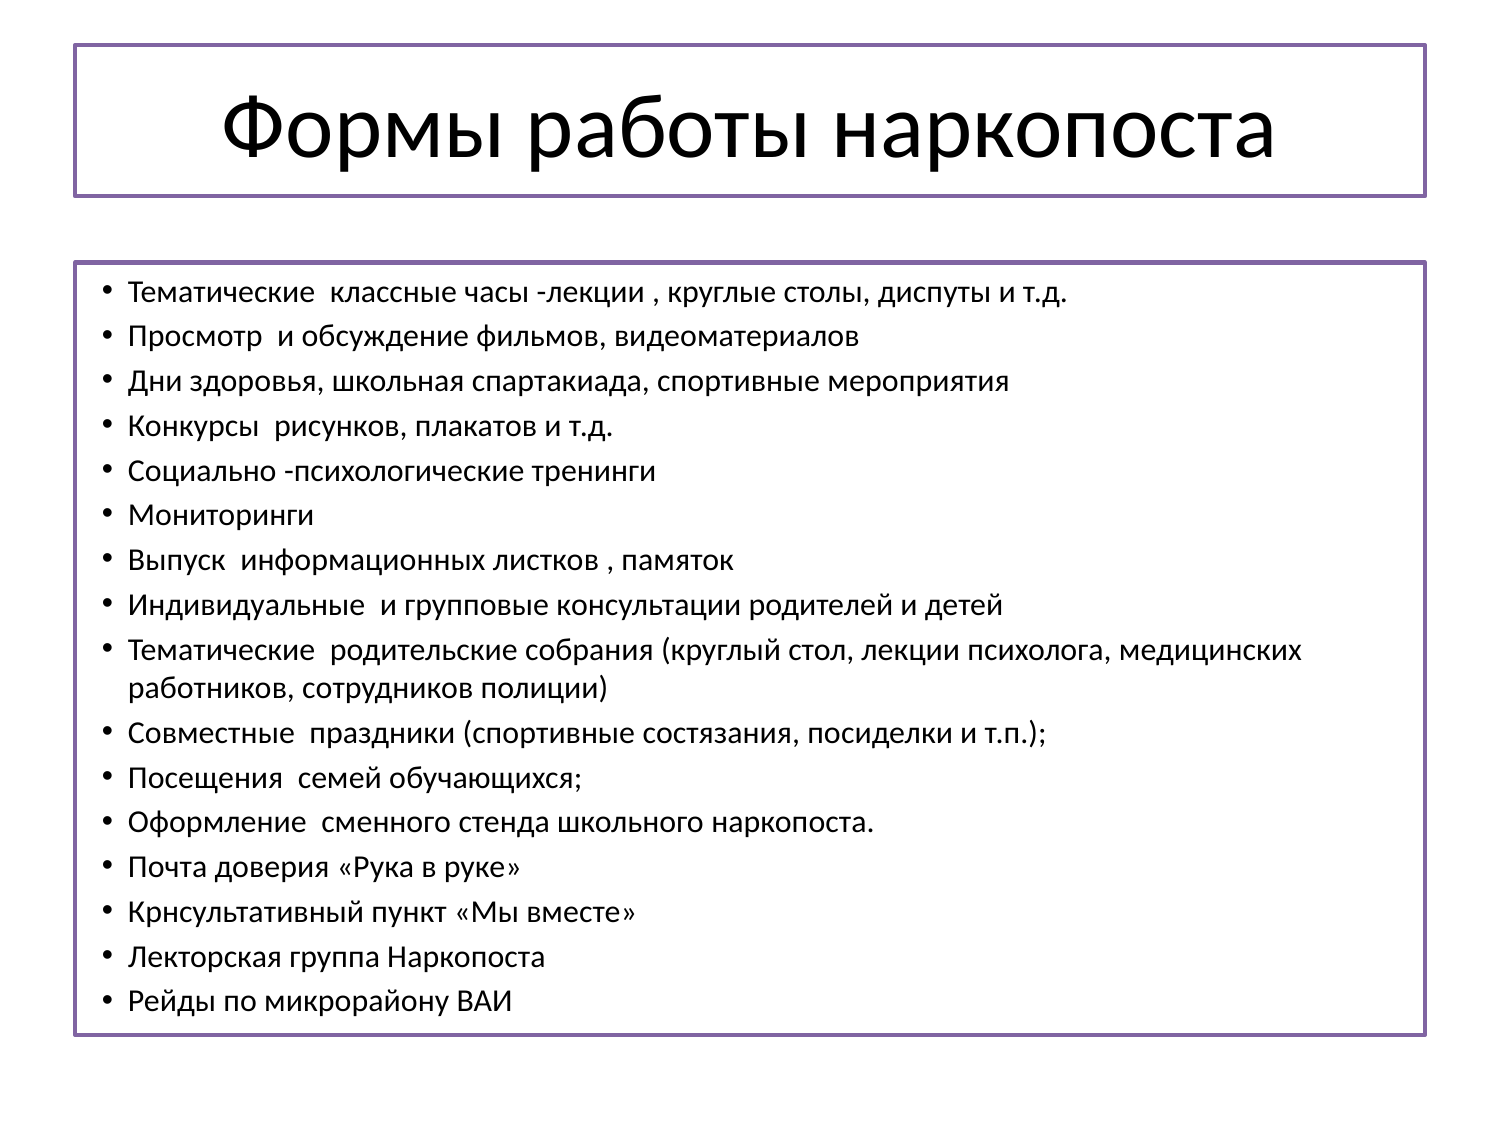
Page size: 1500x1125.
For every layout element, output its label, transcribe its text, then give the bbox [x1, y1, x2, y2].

title Формы работы наркопоста [73, 43, 1427, 198]
list Тематические классные часы -лекции , круглые столы, диспуты и т.д. Просмотр и обсуждение фильмов, видеоматериалов Дни здоровья, школьная спартакиада, спортивные мероприятия Конкурсы рисунков, плакатов и т.д. Социально -психологические тренинги Мониторинги Выпуск информационных листков , памяток Индивидуальные и групповые консультации родителей и детей Тематические родительские собрания (круглый стол, лекции психолога, медицинских работников, сотрудников полиции) Совместные праздники (спортивные состязания, посиделки и т.п.); Посещения семей обучающихся; Оформление сменного стенда школьного наркопоста. Почта доверия «Рука в руке» Крнсультативный пункт «Мы вместе» Лекторская группа Наркопоста Рейды по микрорайону ВАИ [73, 260, 1427, 1037]
